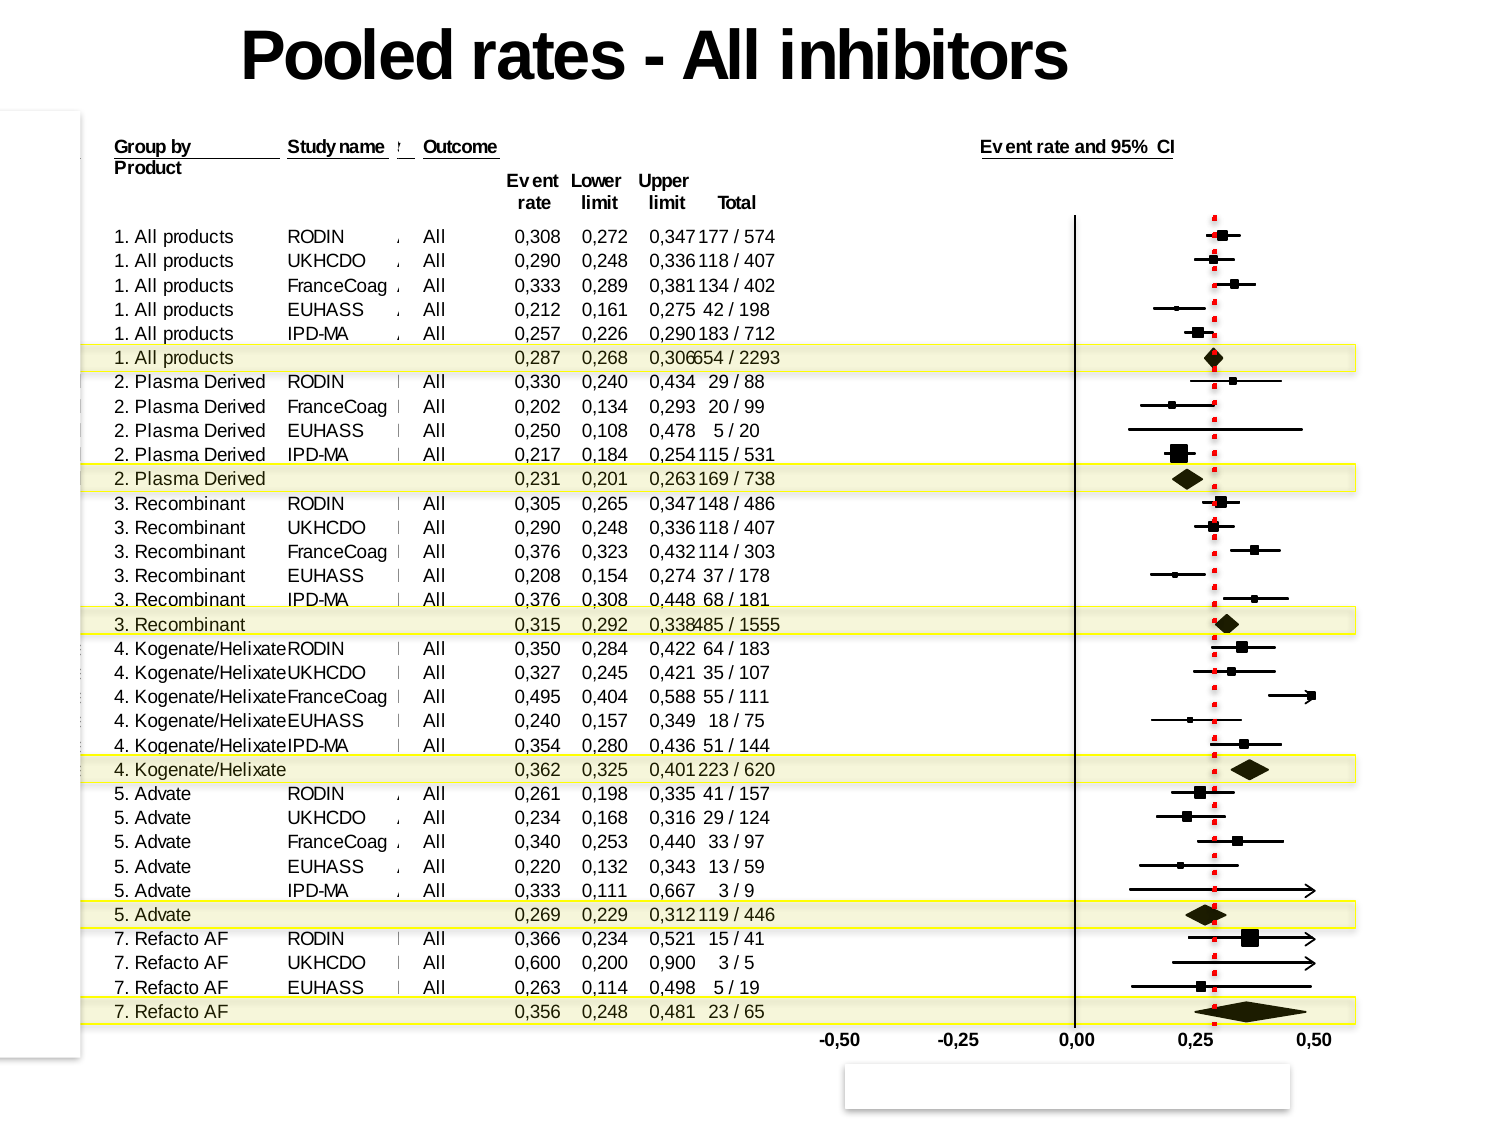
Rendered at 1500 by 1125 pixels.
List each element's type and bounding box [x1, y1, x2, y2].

text_box [0, 0, 1376, 1125]
